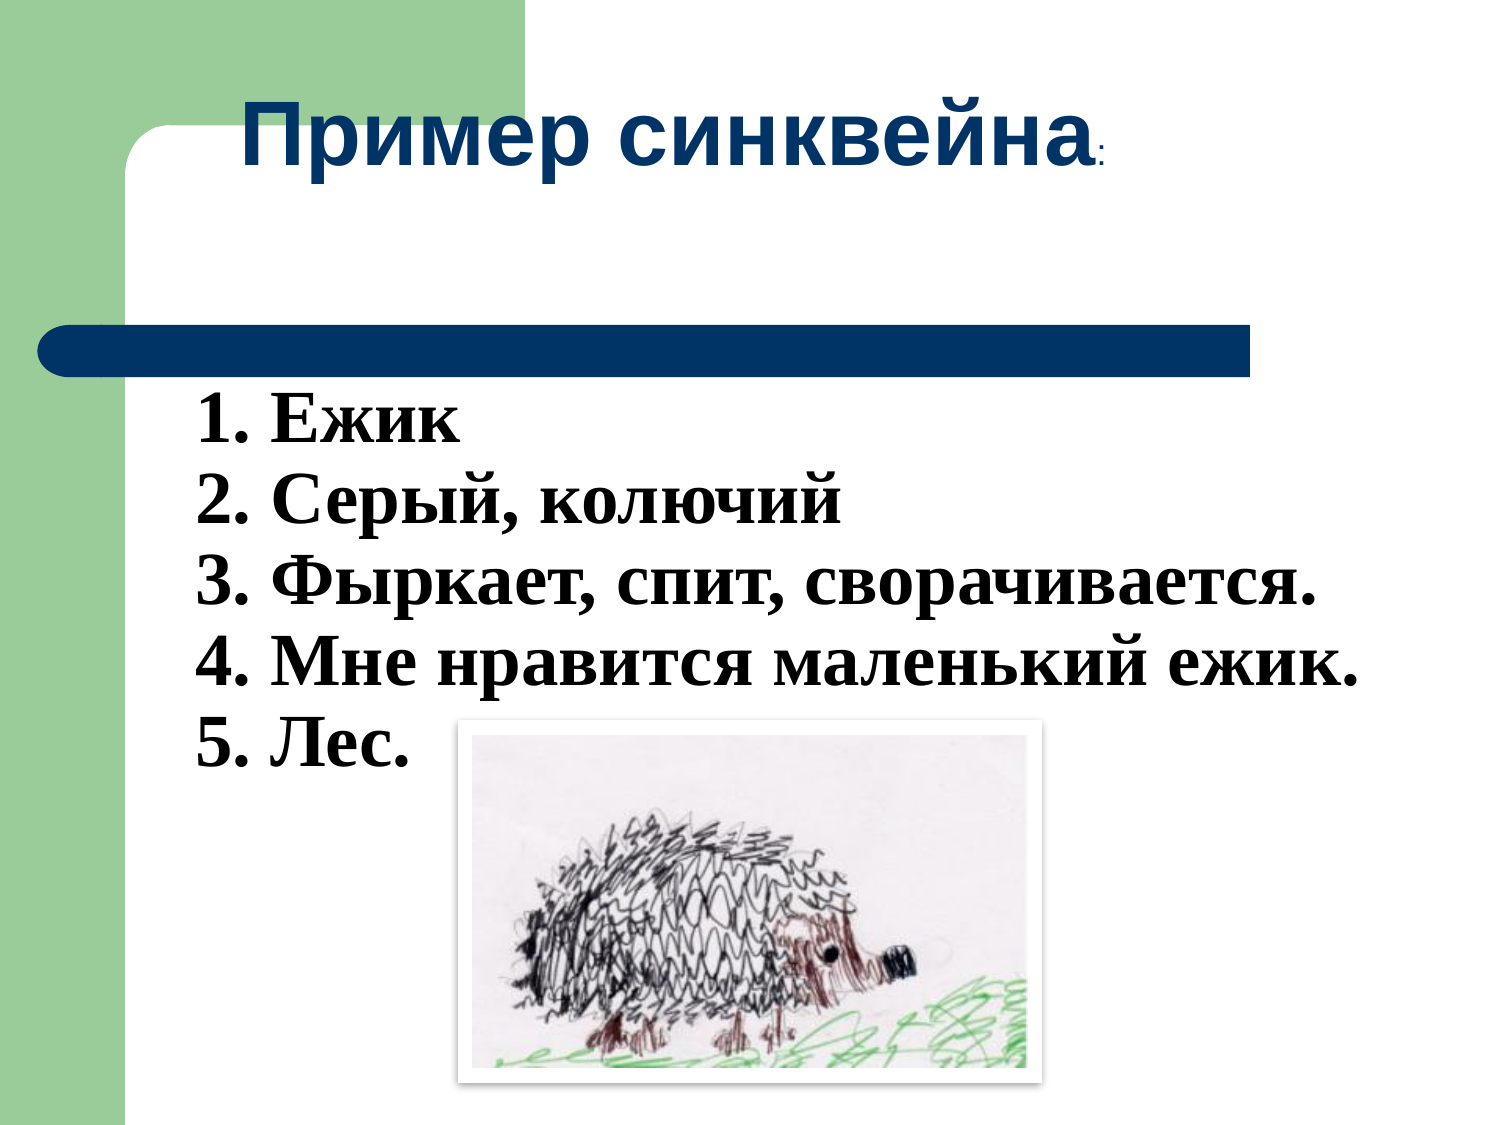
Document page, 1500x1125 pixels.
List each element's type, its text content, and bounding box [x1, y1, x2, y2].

picture [472, 734, 1028, 1069]
text_box Пример синквейна: [123, 66, 1223, 191]
title 1. Ежик 2. Серый, колючий 3. Фыркает, спит, сворачивается. 4. Мне нравится маленький ежик. 5. Лес. [123, 692, 1425, 881]
